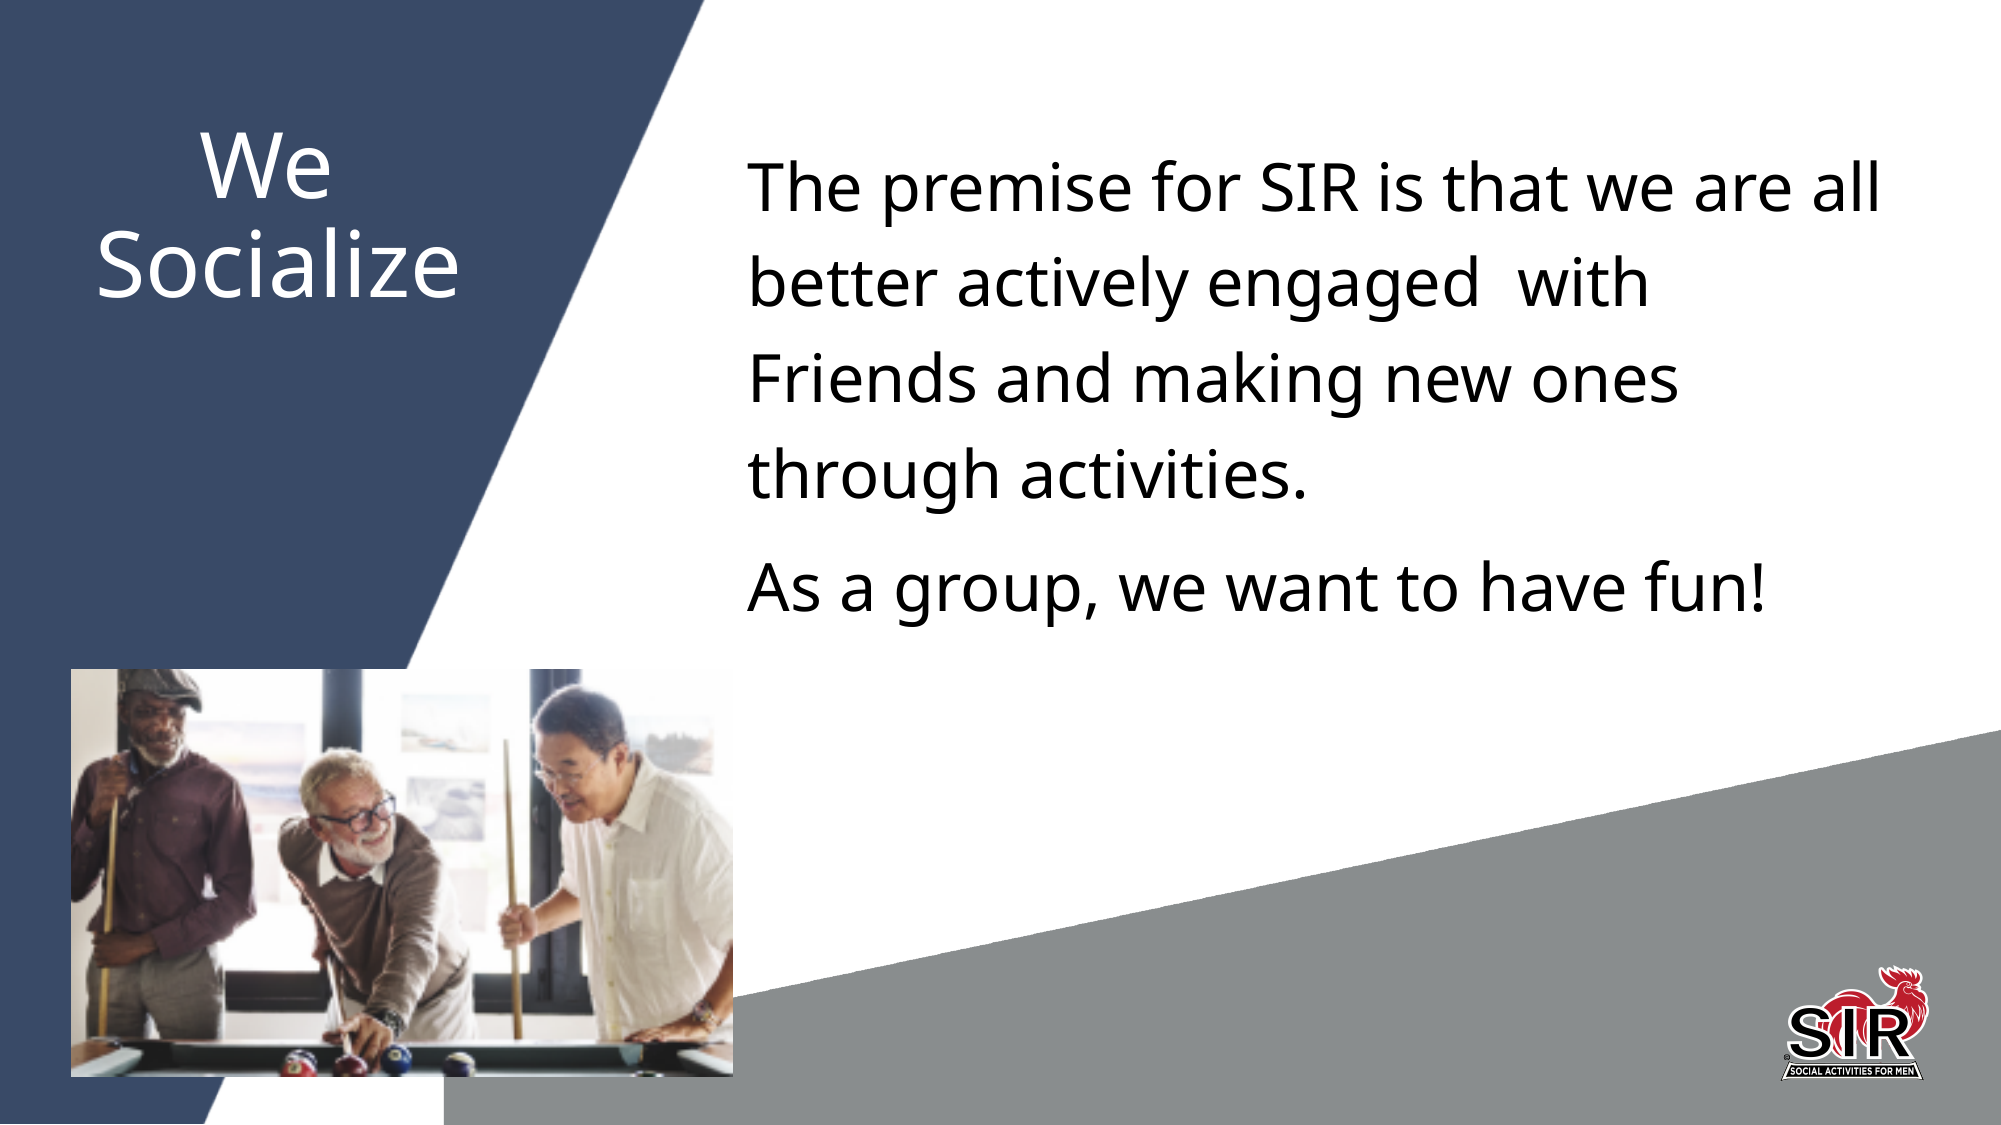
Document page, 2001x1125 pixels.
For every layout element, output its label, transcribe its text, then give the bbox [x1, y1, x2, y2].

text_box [443, 729, 2000, 1125]
picture [0, 0, 901, 1124]
title We Socialize [0, 110, 563, 193]
list The premise for SIR is that we are all better actively engaged with Friends and making new ones through activities. As a group, we want to have fun! [732, 121, 1929, 670]
